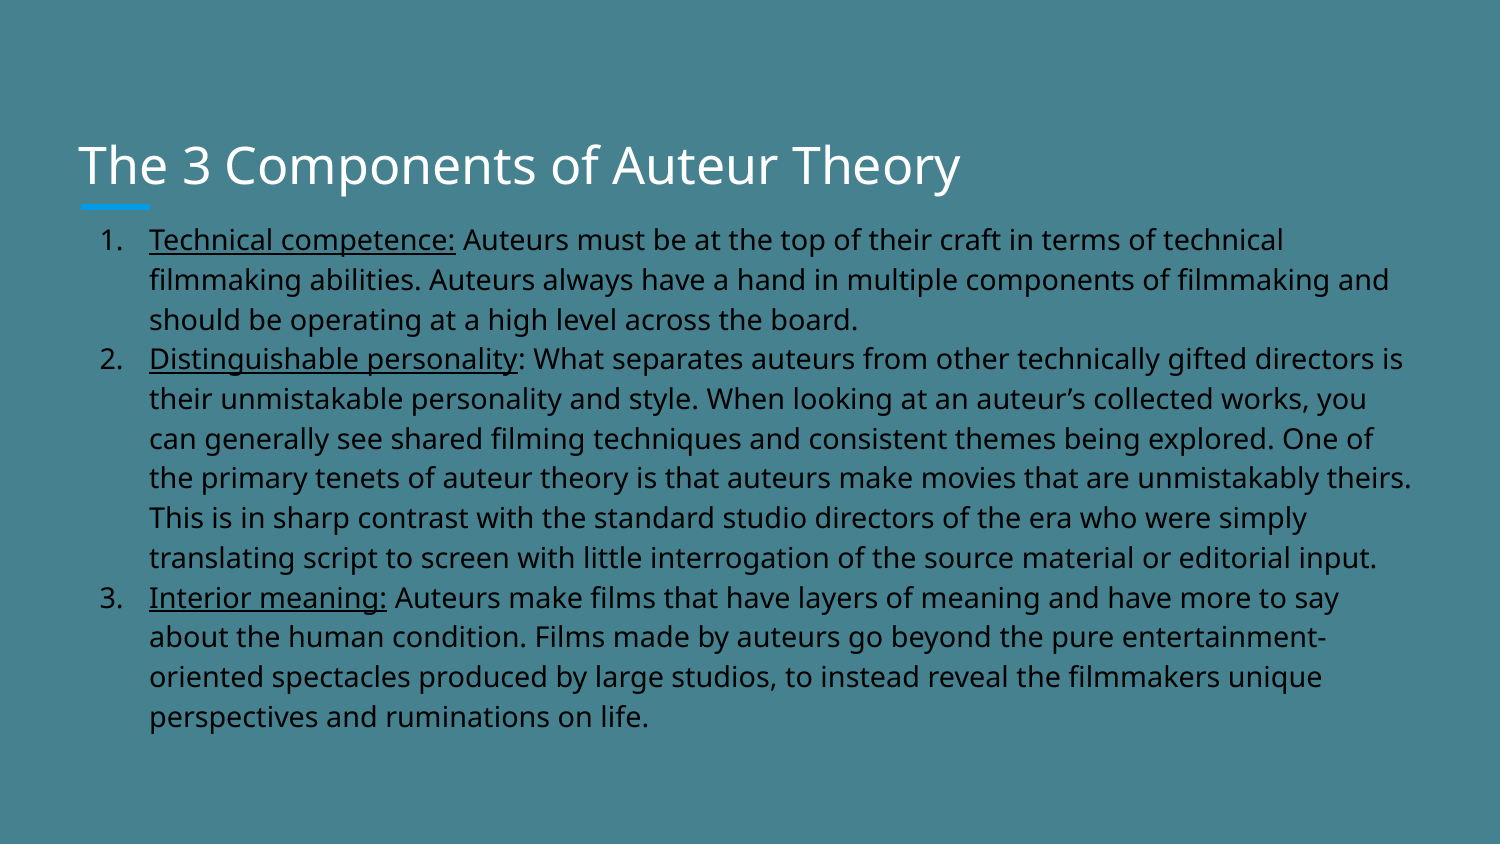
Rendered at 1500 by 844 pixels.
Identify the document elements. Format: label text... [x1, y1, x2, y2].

title The 3 Components of Auteur Theory [63, 75, 1437, 174]
list Technical competence: Auteurs must be at the top of their craft in terms of technical filmmaking abilities. Auteurs always have a hand in multiple components of filmmaking and should be operating at a high level across the board. Distinguishable personality: What separates auteurs from other technically gifted directors is their unmistakable personality and style. When looking at an auteur’s collected works, you can generally see shared filming techniques and consistent themes being explored. One of the primary tenets of auteur theory is that auteurs make movies that are unmistakably theirs. This is in sharp contrast with the standard studio directors of the era who were simply translating script to screen with little interrogation of the source material or editorial input. Interior meaning: Auteurs make films that have layers of meaning and have more to say about the human condition. Films made by auteurs go beyond the pure entertainment-oriented spectacles produced by large studios, to instead reveal the filmmakers unique perspectives and ruminations on life. [63, 174, 1437, 750]
